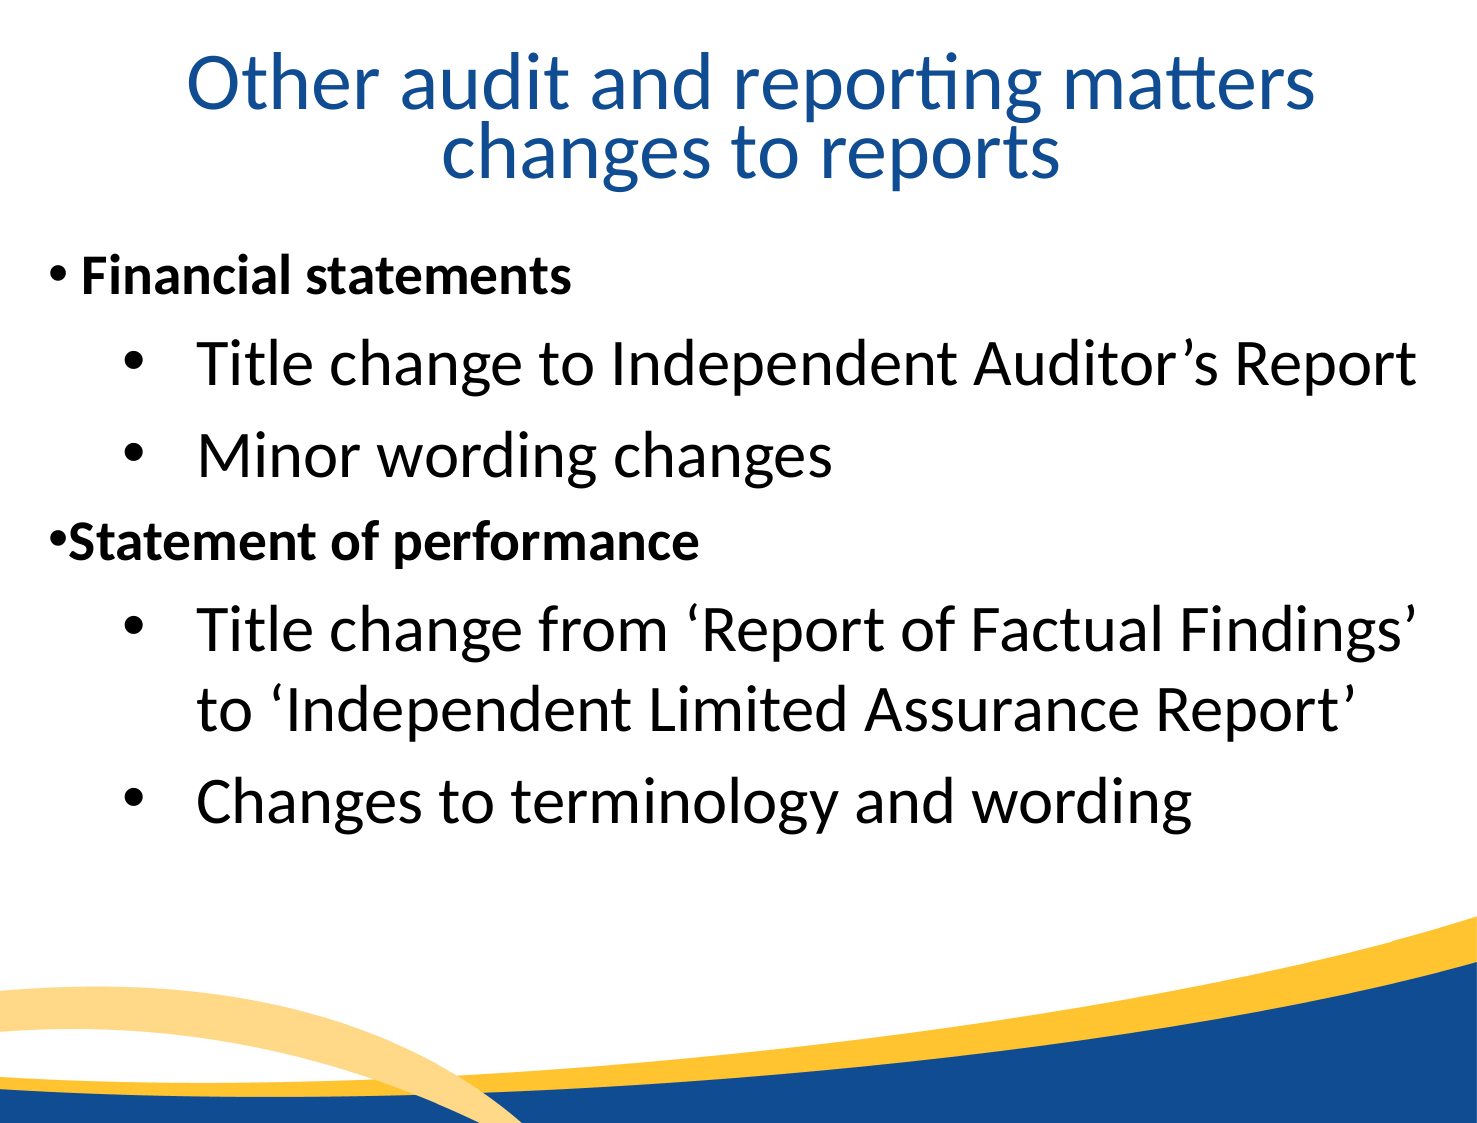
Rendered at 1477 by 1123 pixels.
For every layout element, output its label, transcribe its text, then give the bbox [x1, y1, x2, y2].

picture [0, 0, 1477, 1123]
text_box Other audit and reporting matters changes to reports Financial statements Title change to Independent Auditor’s Report Minor wording changes Statement of performance Title change from ‘Report of Factual Findings’ to ‘Independent Limited Assurance Report’ Changes to terminology and wording [33, 49, 1470, 844]
